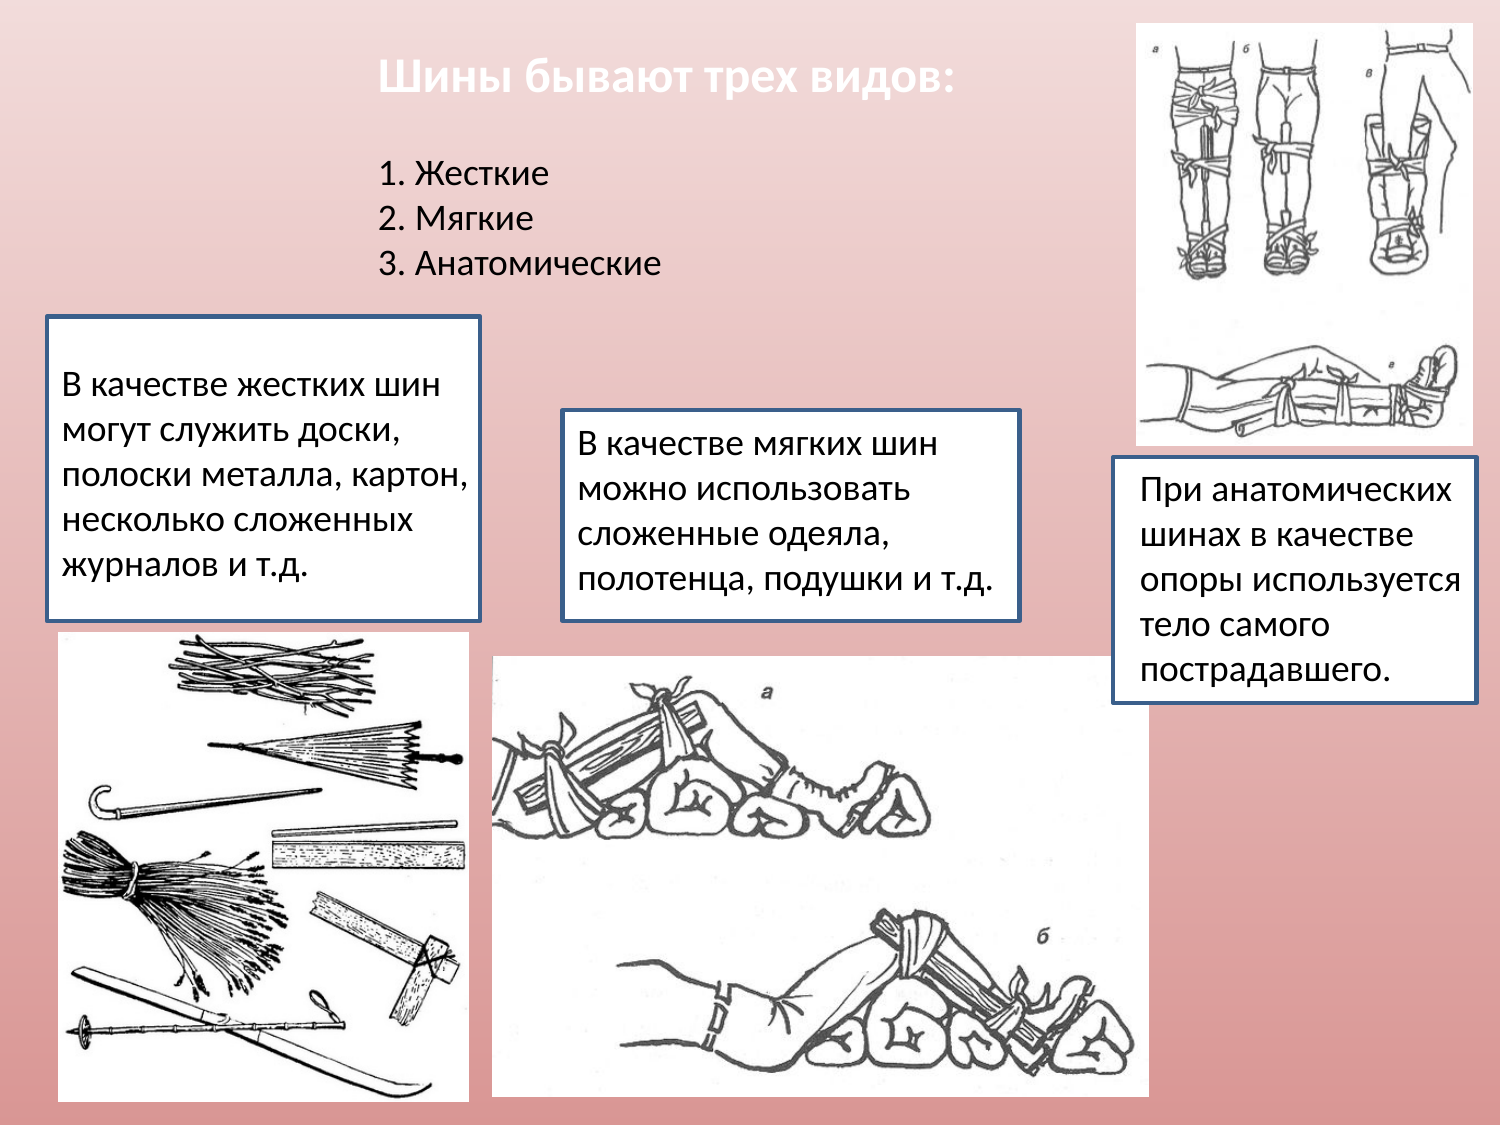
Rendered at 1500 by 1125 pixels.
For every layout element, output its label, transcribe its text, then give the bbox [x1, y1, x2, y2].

text_box При анатомических шинах в качестве опоры используется тело самого пострадавшего. [1124, 456, 1500, 697]
picture [58, 632, 470, 1102]
text_box Шины бывают трех видов: 1. Жесткие 2. Мягкие 3. Анатомические [363, 35, 1114, 290]
text_box В качестве мягких шин можно использовать сложенные одеяла, полотенца, подушки и т.д. [562, 410, 1032, 605]
text_box [1111, 455, 1479, 654]
text_box [560, 408, 1022, 623]
picture [491, 655, 1149, 1098]
text_box [45, 314, 482, 623]
text_box [1152, 697, 1479, 705]
text_box В качестве жестких шин могут служить доски, полоски металла, картон, несколько сложенных журналов и т.д. [46, 351, 504, 592]
picture [1136, 23, 1473, 446]
